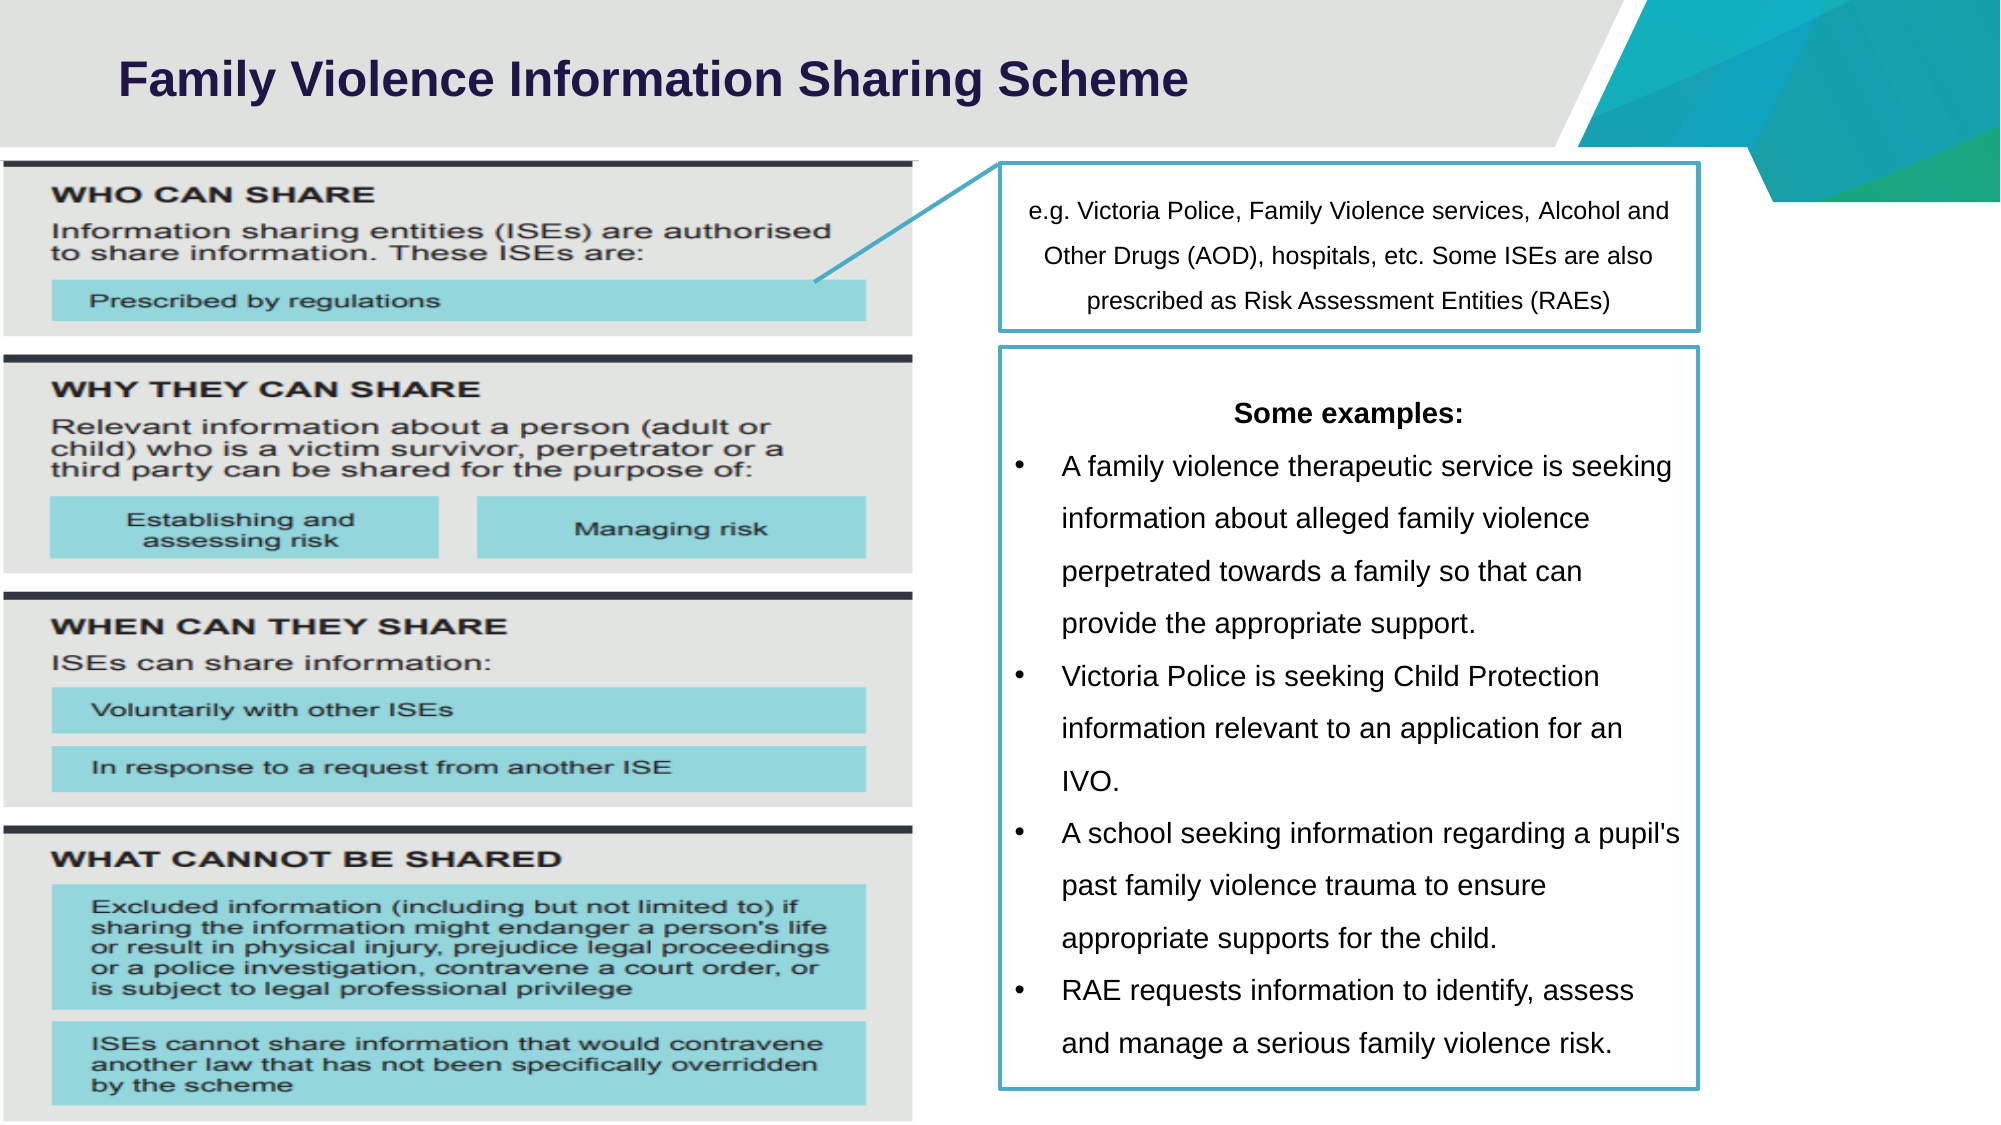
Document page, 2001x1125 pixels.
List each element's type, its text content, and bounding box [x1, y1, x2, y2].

text_box Some examples: A family violence therapeutic service is seeking information about alleged family violence perpetrated towards a family so that can provide the appropriate support. Victoria Police is seeking Child Protection information relevant to an application for an IVO. A school seeking information regarding a pupil's past family violence trauma to ensure appropriate supports for the child. RAE requests information to identify, assess and manage a serious family violence risk. [998, 345, 1700, 1091]
picture [0, 0, 2001, 1125]
title Family Violence Information Sharing Scheme [118, 0, 1536, 147]
text_box e.g. Victoria Police, Family Violence services, Alcohol and Other Drugs (AOD), hospitals, etc. Some ISEs are also prescribed as Risk Assessment Entities (RAEs) [923, 161, 1701, 333]
